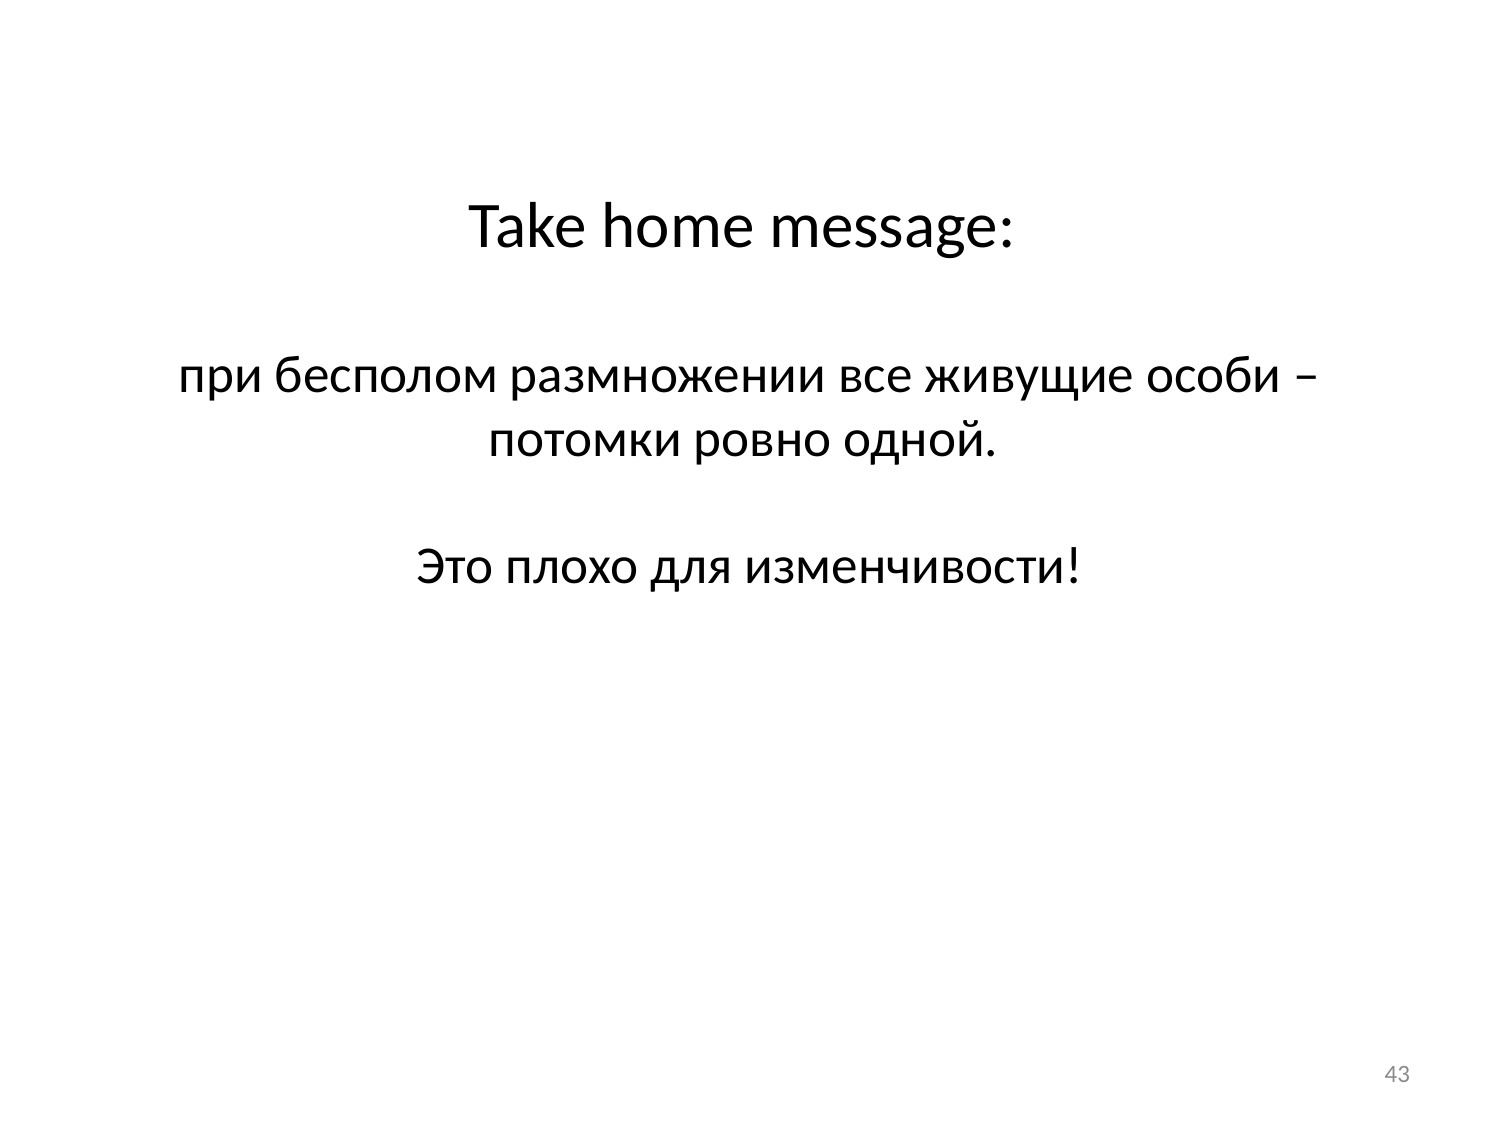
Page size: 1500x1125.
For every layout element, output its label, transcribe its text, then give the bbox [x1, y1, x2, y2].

slide_number 43 [1074, 1042, 1425, 1103]
title Take home message: при бесполом размножении все живущие особи – потомки ровно одной. Это плохо для изменчивости! [75, 174, 1425, 650]
